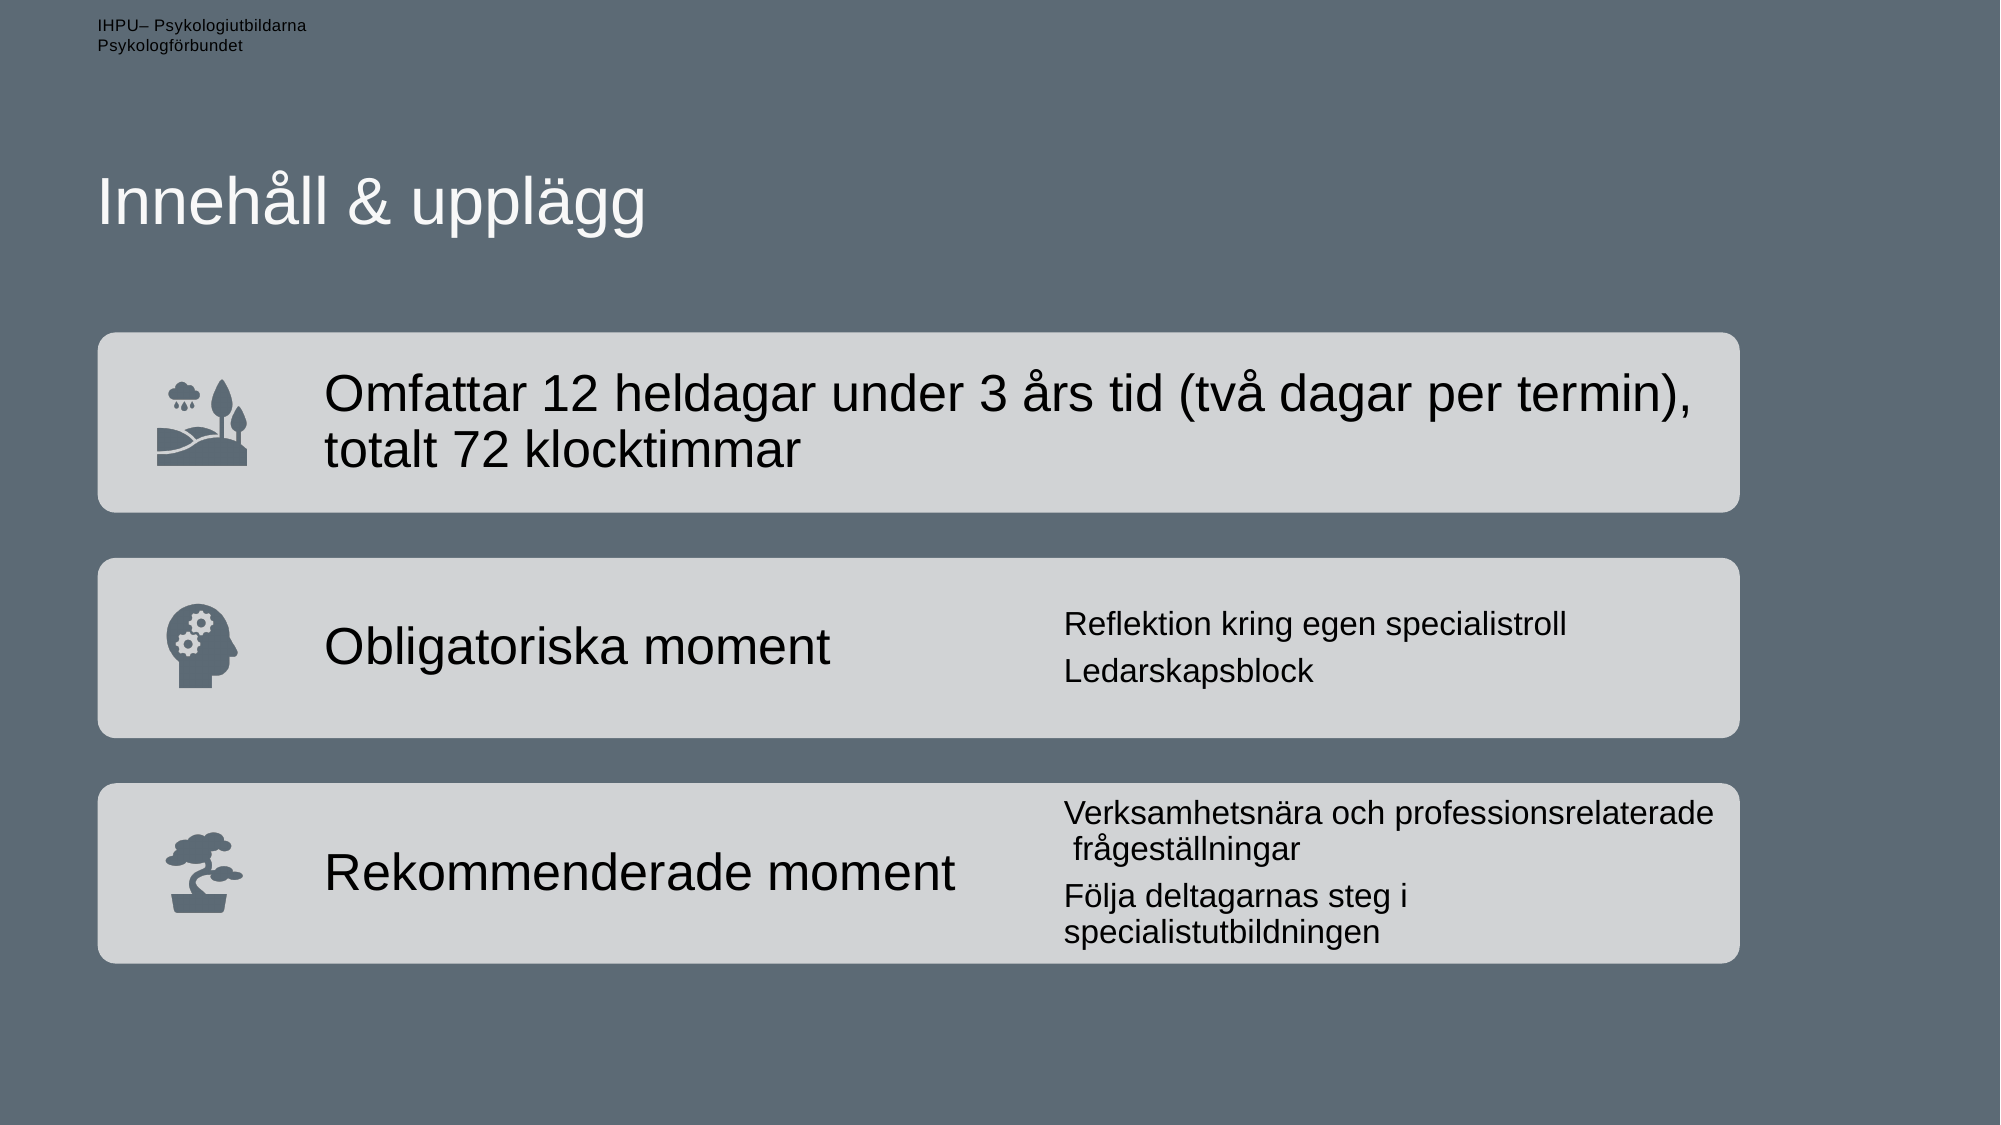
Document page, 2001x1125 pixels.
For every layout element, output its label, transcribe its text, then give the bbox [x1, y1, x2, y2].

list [97, 331, 1740, 964]
title Innehåll & upplägg [96, 167, 1743, 292]
